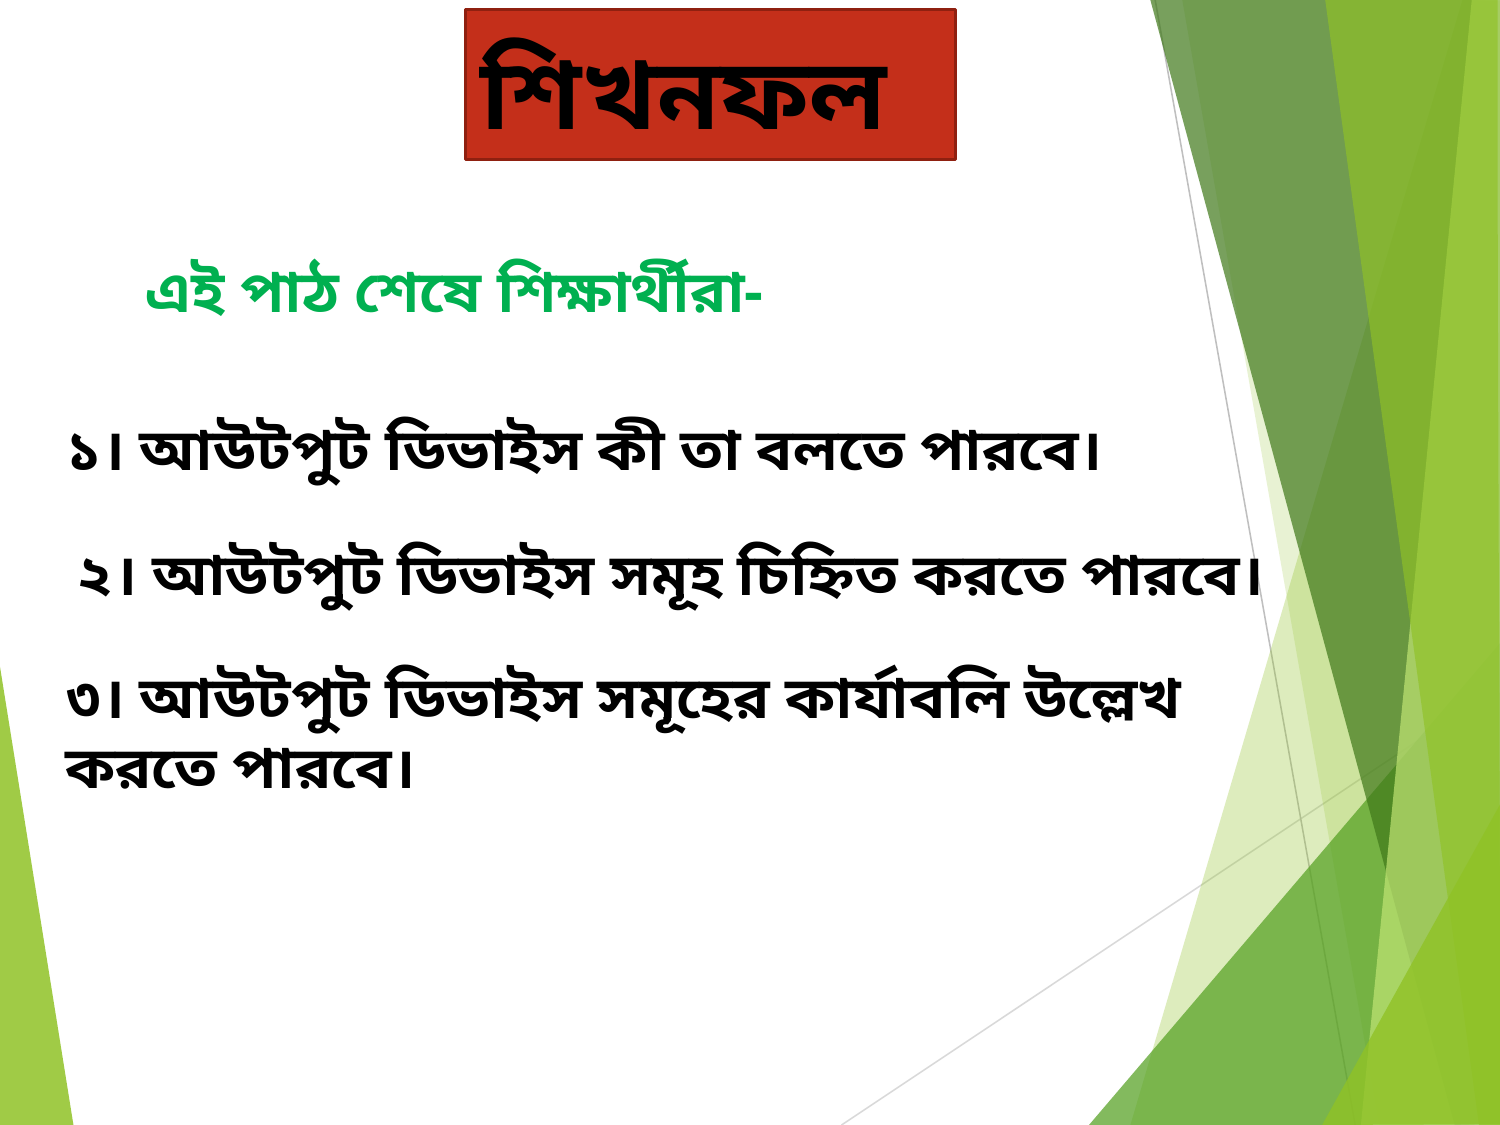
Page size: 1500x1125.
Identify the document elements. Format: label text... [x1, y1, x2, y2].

text_box ৩। আউটপুট ডিভাইস সমূহের কার্যাবলি উল্লেখ করতে পারবে। [50, 653, 1361, 808]
text_box ১। আউটপুট ডিভাইস কী তা বলতে পারবে। [49, 387, 1286, 493]
text_box ২। আউটপুট ডিভাইস সমূহ চিহ্নিত করতে পারবে। [62, 529, 1466, 615]
text_box এই পাঠ শেষে শিক্ষার্থীরা- [130, 221, 956, 337]
text_box শিখনফল [465, 9, 956, 160]
